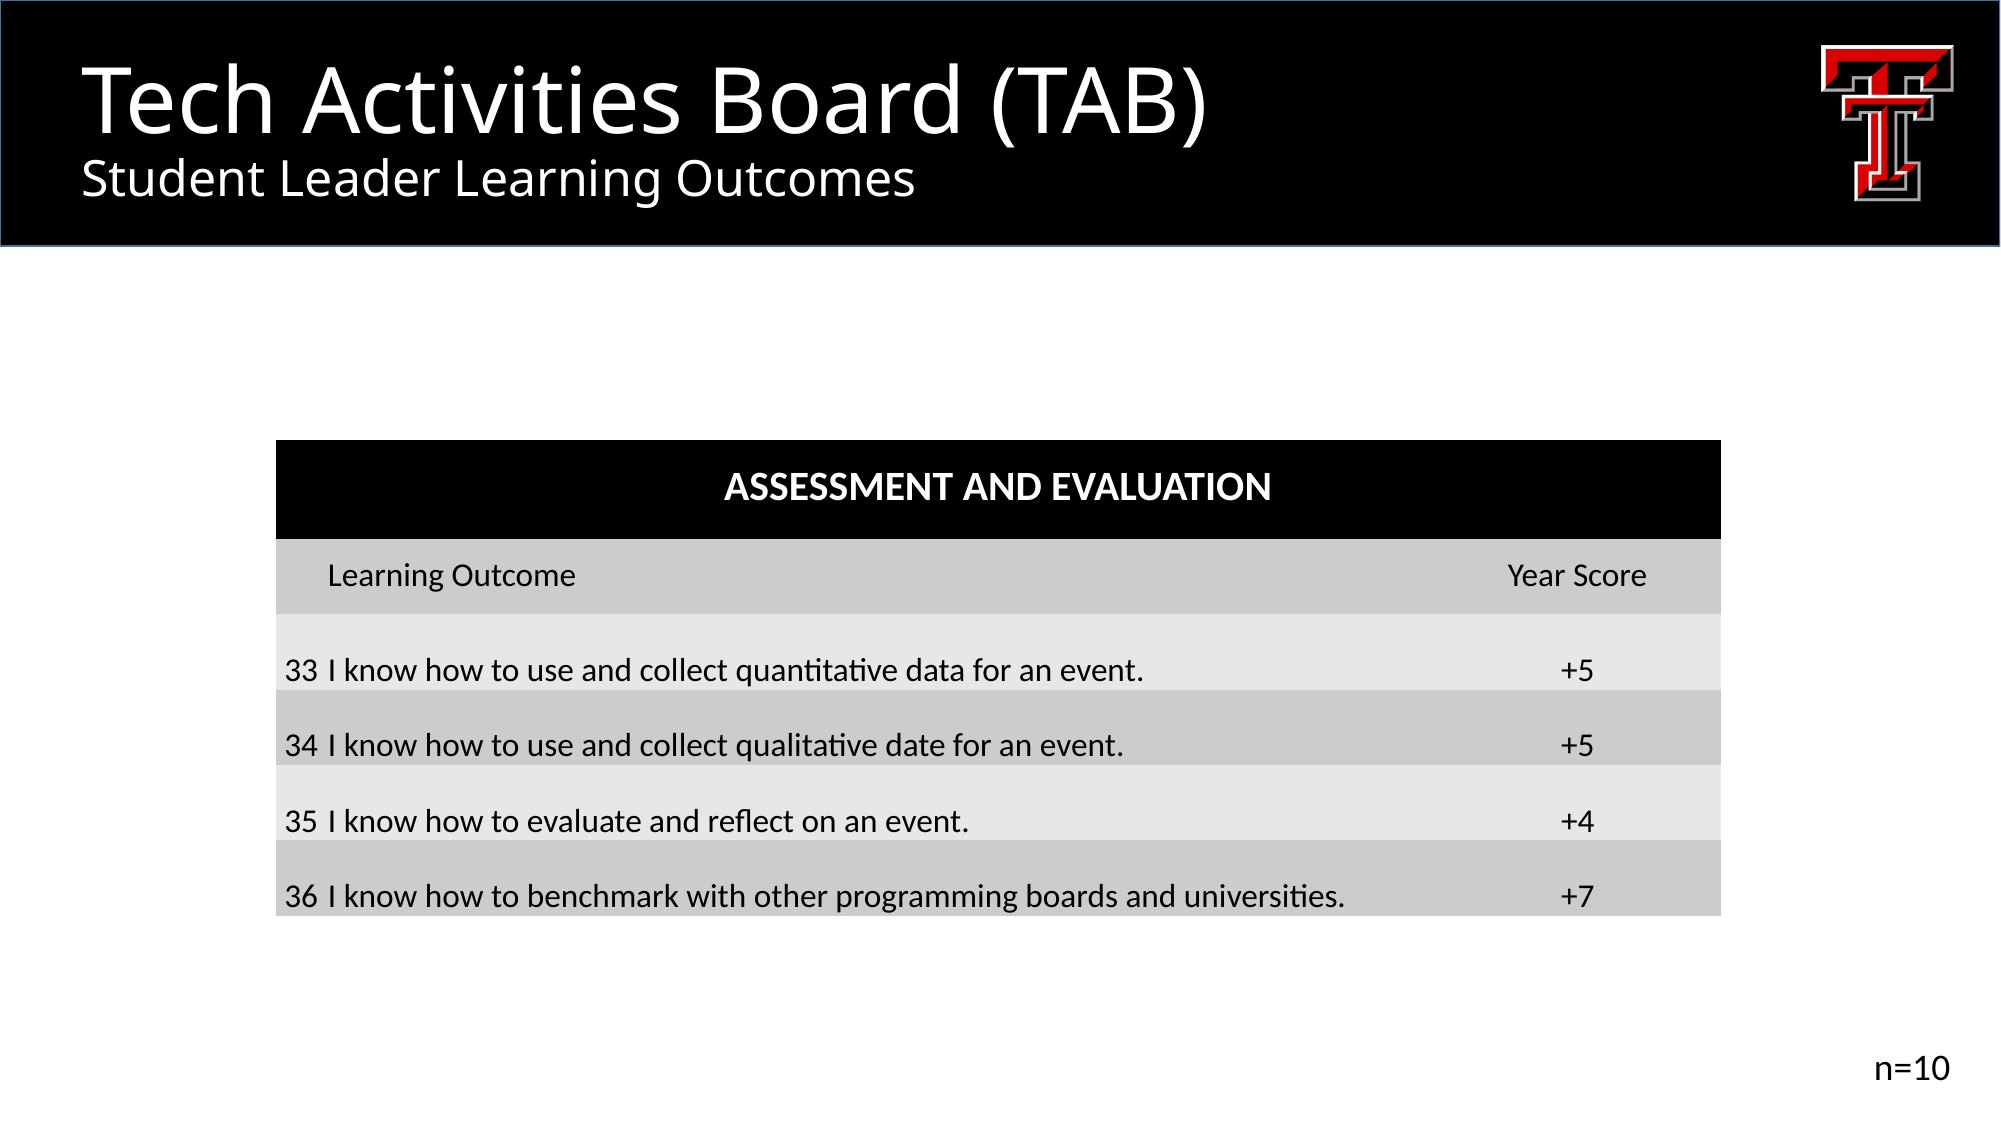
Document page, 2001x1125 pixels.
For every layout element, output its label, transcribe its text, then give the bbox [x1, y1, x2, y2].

table_cell Learning Outcome [326, 539, 1434, 614]
table_cell +7 [1434, 840, 1721, 916]
table_cell +4 [1434, 765, 1721, 840]
table_cell I know how to evaluate and reflect on an event. [326, 765, 1434, 840]
table_cell [276, 539, 326, 614]
text_box Tech Activities Board (TAB) Student Leader Learning Outcomes [66, 46, 1300, 235]
table_cell +5 [1434, 614, 1721, 690]
table_cell +5 [1434, 690, 1721, 765]
text_box n=10 [1859, 1035, 2000, 1095]
table_cell 33 [276, 614, 326, 690]
table_cell I know how to benchmark with other programming boards and universities. [326, 840, 1434, 916]
table_cell 34 [276, 690, 326, 765]
table_cell 36 [276, 840, 326, 916]
table_header ASSESSMENT AND EVALUATION [276, 440, 1721, 539]
table_cell I know how to use and collect qualitative date for an event. [326, 690, 1434, 765]
table_cell I know how to use and collect quantitative data for an event. [326, 614, 1434, 690]
table_cell Year Score [1434, 539, 1721, 614]
table_cell 35 [276, 765, 326, 840]
